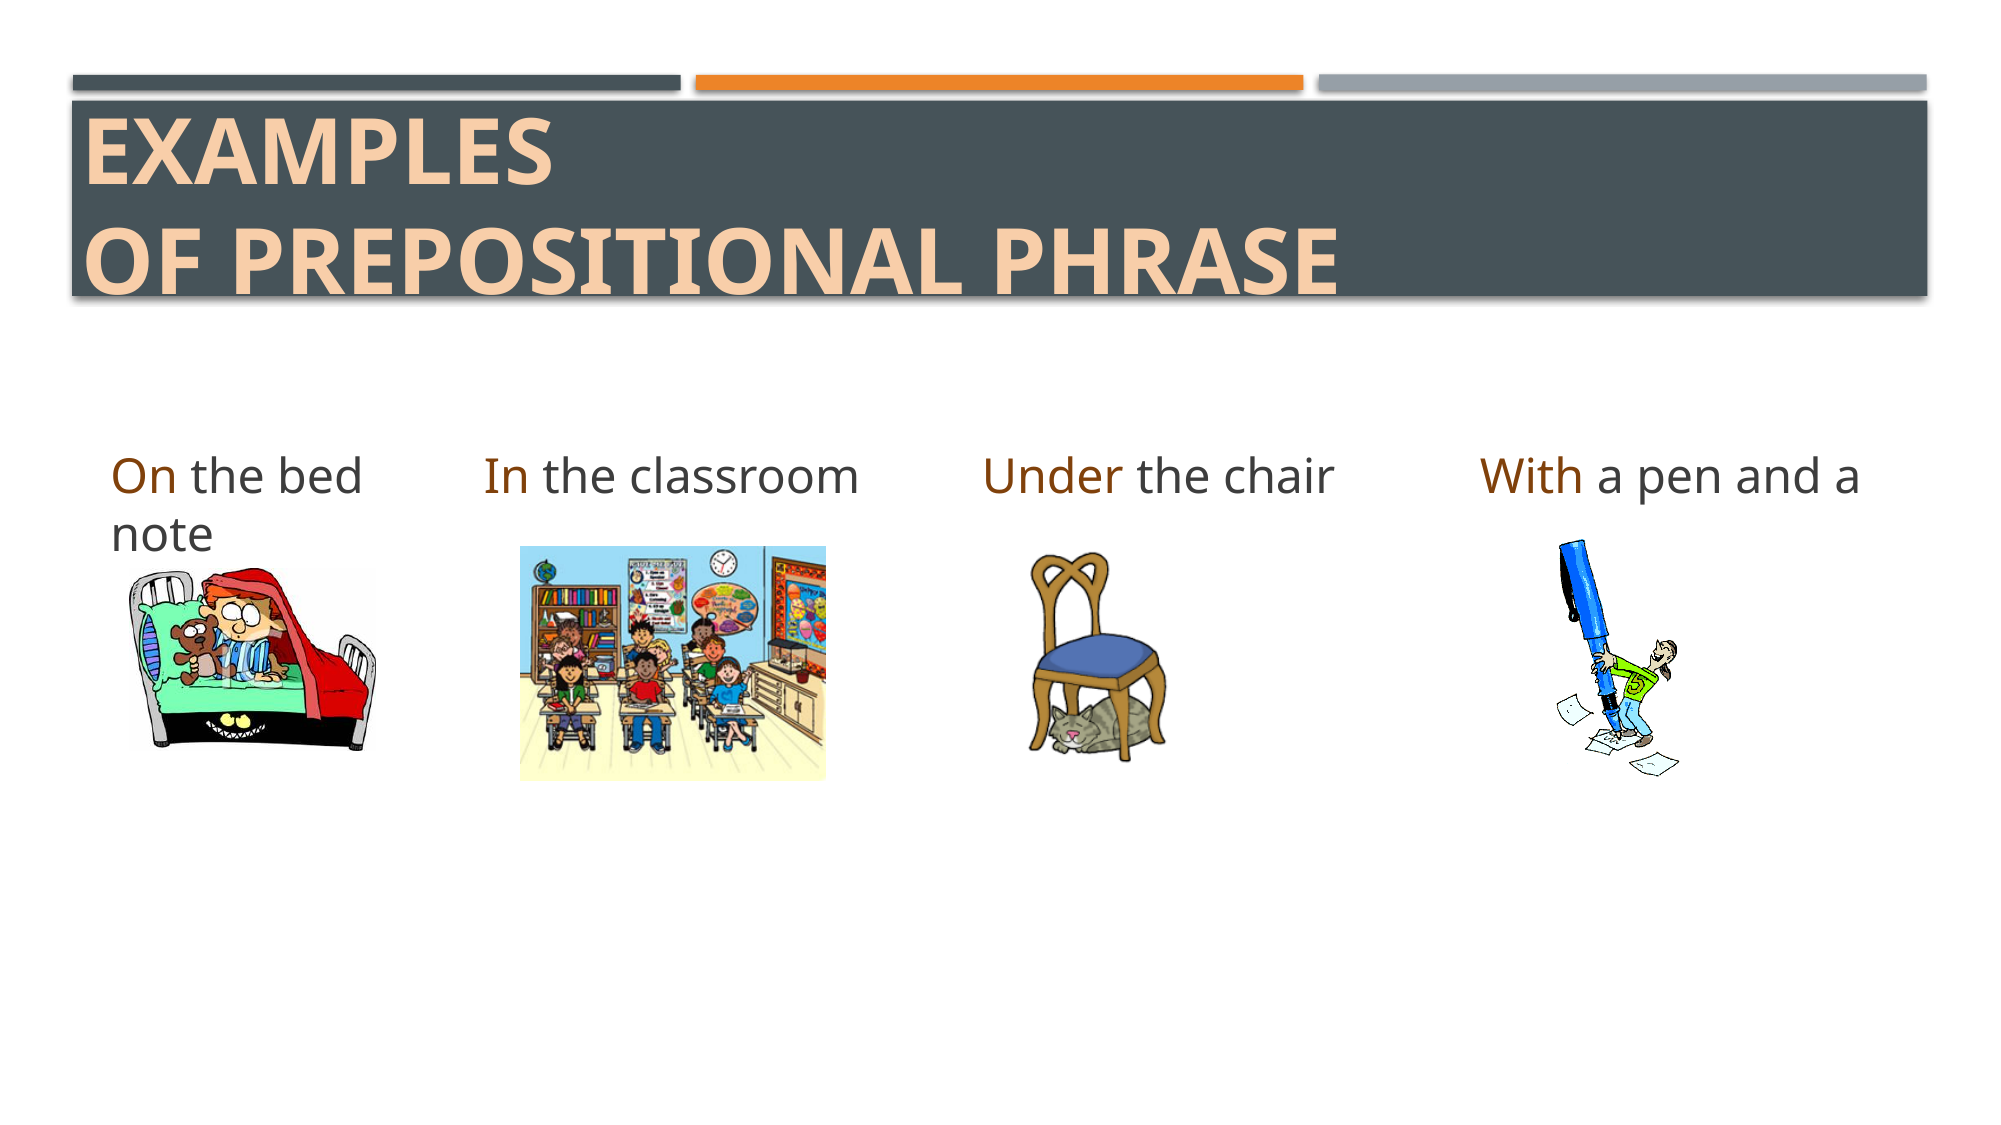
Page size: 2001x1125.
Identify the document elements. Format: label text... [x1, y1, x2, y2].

picture [974, 541, 1212, 779]
picture [128, 567, 376, 751]
picture [520, 546, 827, 782]
picture [1555, 539, 1682, 777]
list On the bed In the classroom Under the chair With a pen and a note [95, 357, 1905, 962]
title examples of prepositional phrase [66, 149, 1934, 321]
